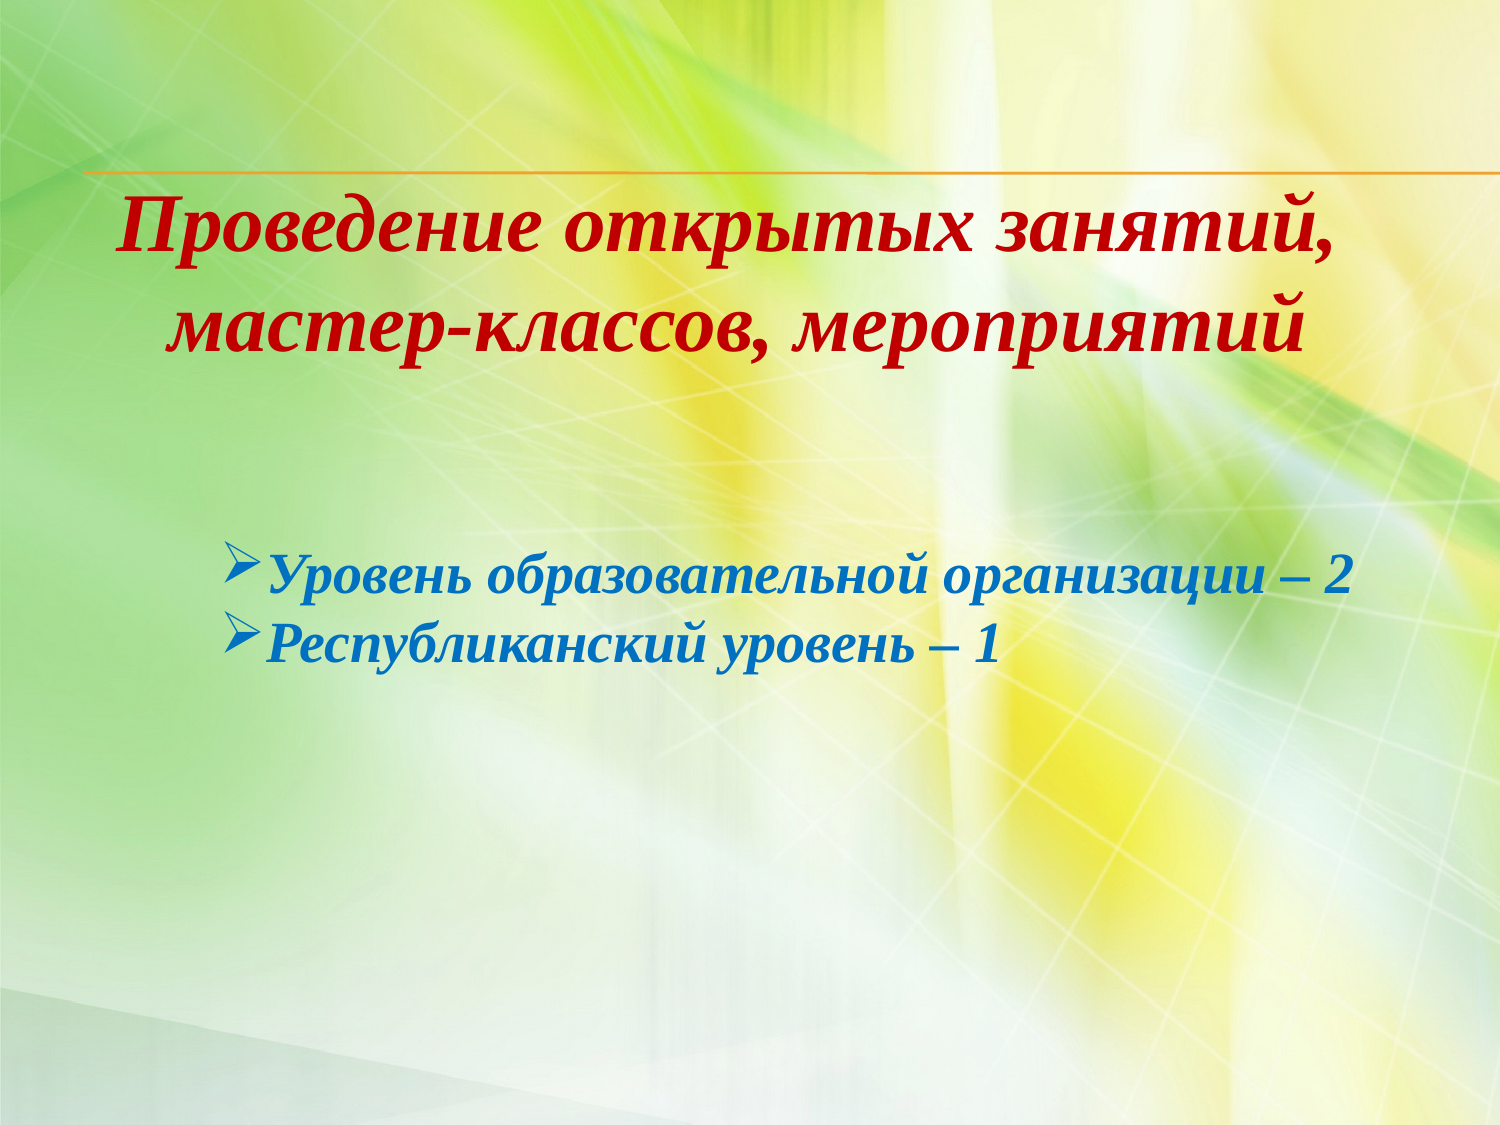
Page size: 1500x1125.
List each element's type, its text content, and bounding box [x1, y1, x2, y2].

text_box Уровень образовательной организации – 2 Республиканский уровень – 1 [204, 527, 1385, 682]
text_box Проведение открытых занятий, мастер-классов, мероприятий [41, 160, 1436, 376]
